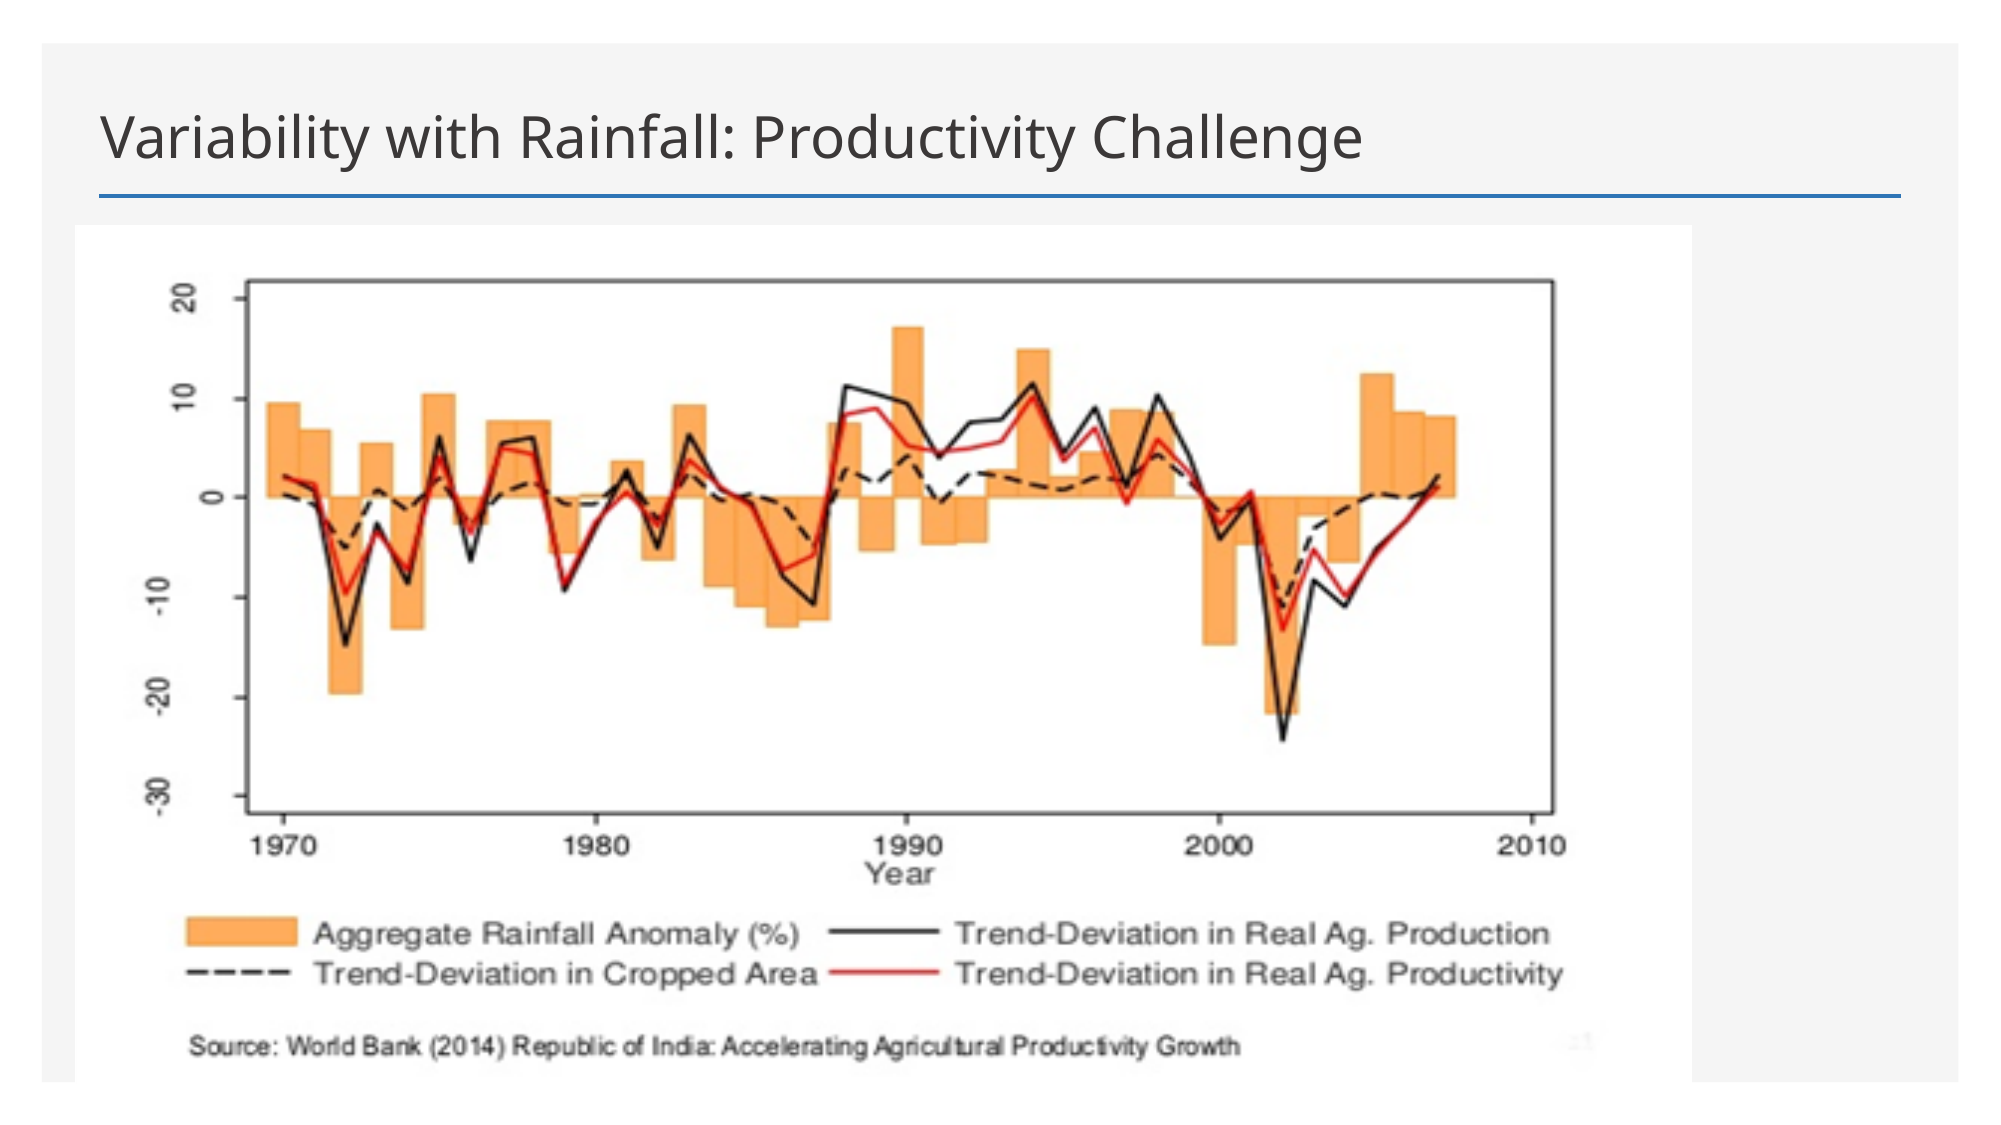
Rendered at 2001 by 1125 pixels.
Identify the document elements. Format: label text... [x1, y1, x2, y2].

title Variability with Rainfall: Productivity Challenge [85, 60, 1402, 179]
picture [74, 225, 1692, 1084]
